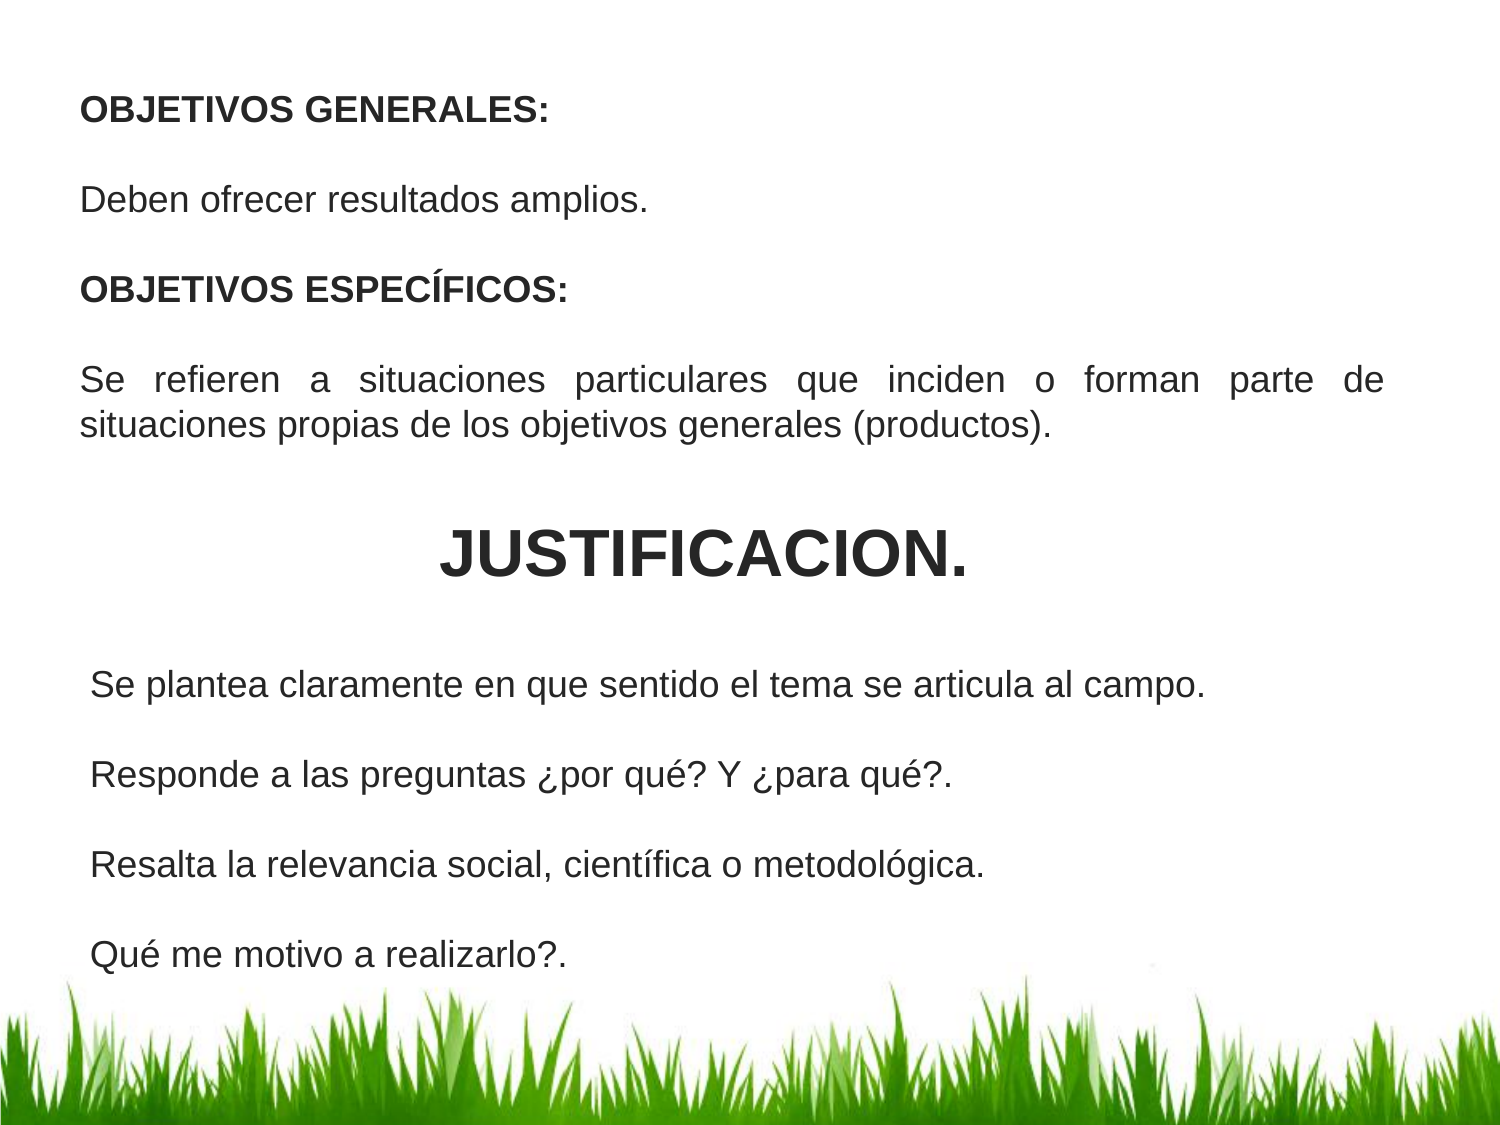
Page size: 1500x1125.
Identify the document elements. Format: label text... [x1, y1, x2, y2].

text_box OBJETIVOS GENERALES: Deben ofrecer resultados amplios. OBJETIVOS ESPECÍFICOS: Se refieren a situaciones particulares que inciden o forman parte de situaciones propias de los objetivos generales (productos). [64, 78, 1400, 498]
text_box Se plantea claramente en que sentido el tema se articula al campo. Responde a las preguntas ¿por qué? Y ¿para qué?. Resalta la relevancia social, científica o metodológica. Qué me motivo a realizarlo?. [75, 653, 1400, 1028]
text_box JUSTIFICACION. [424, 502, 985, 597]
picture [0, 962, 1500, 1125]
